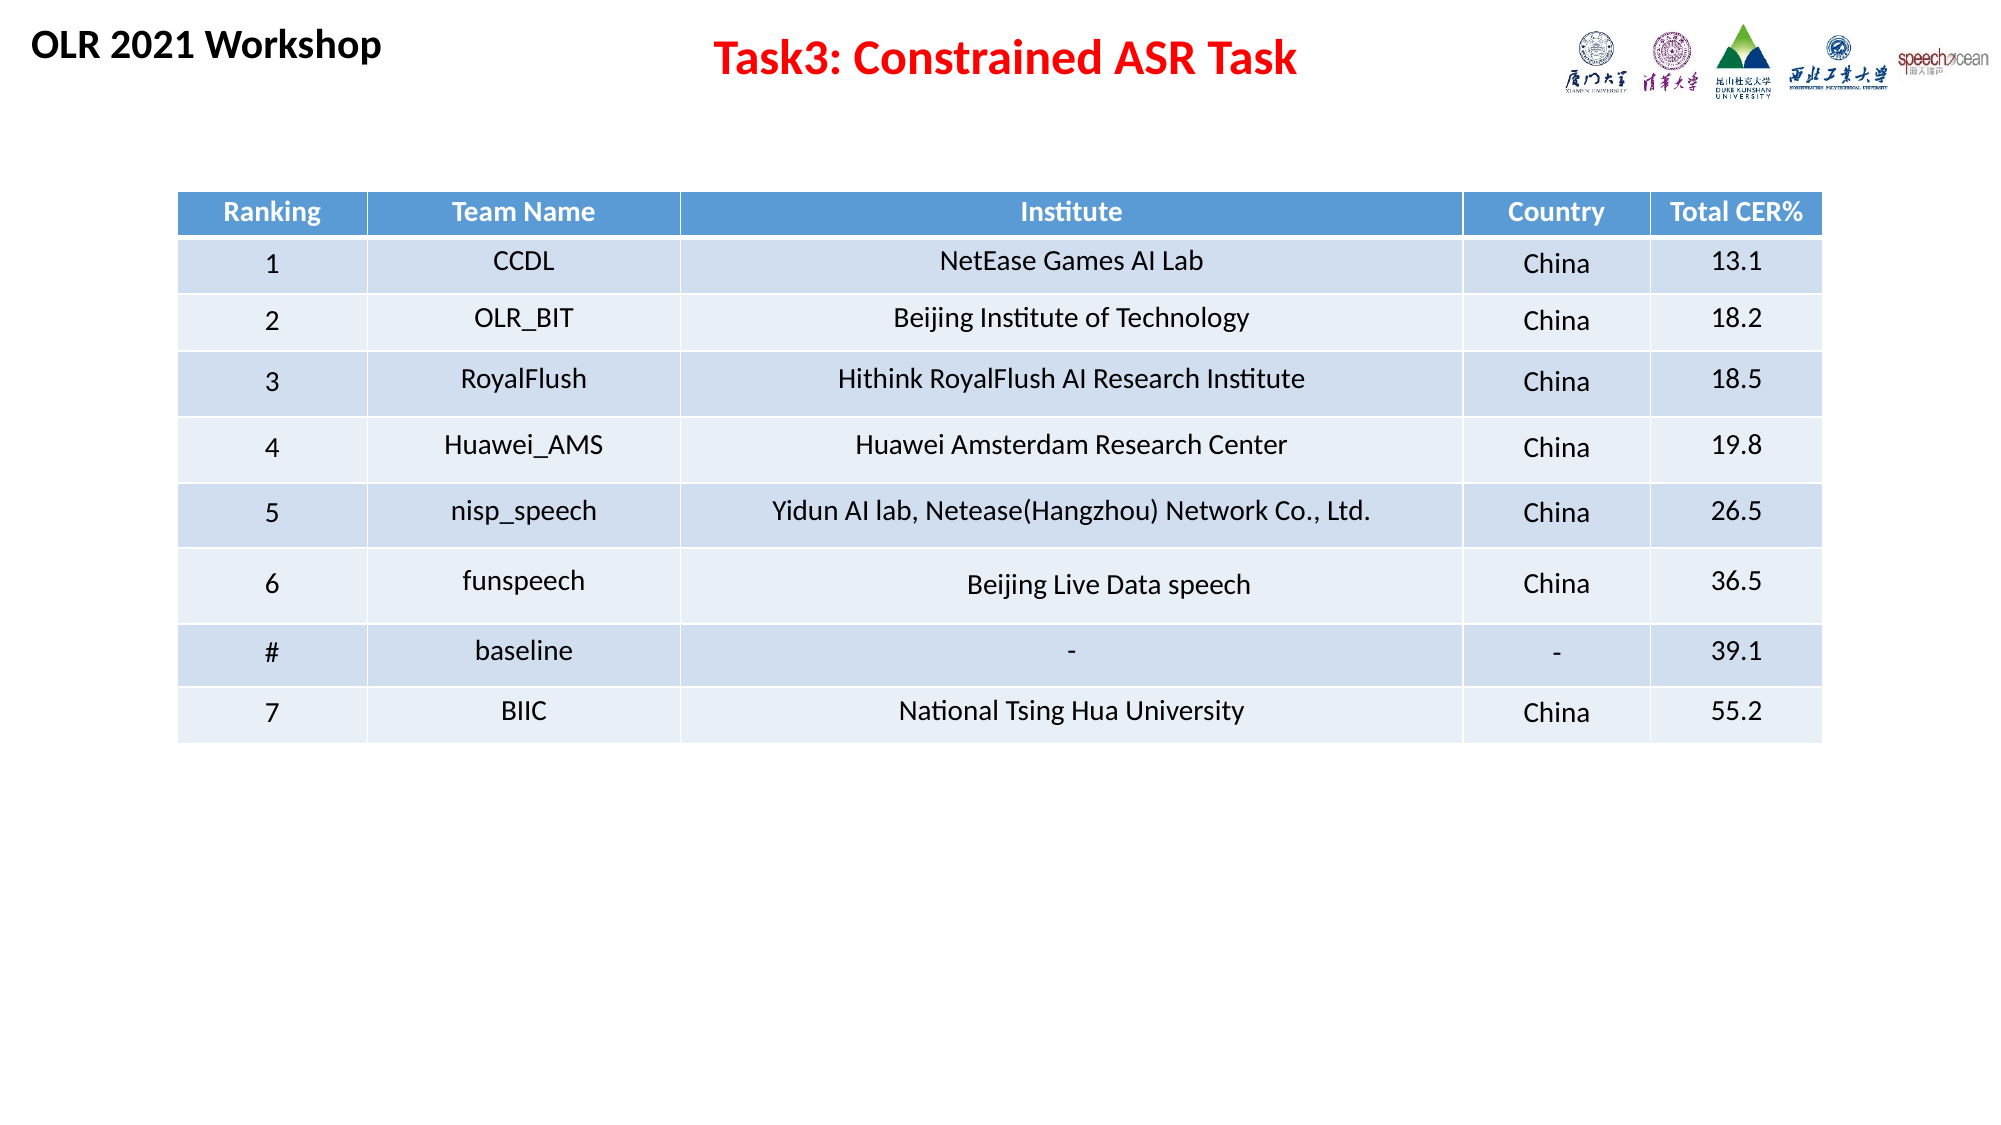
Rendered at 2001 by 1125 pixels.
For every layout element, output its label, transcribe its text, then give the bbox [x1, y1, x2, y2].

text_box OLR 2021 Workshop [16, 9, 617, 75]
table_cell 18.5 [1651, 352, 1822, 416]
table_cell National Tsing Hua University [681, 688, 1462, 743]
table_cell BIIC [368, 688, 680, 743]
table_header Team Name [368, 192, 680, 235]
table_cell - [1464, 625, 1650, 686]
table_cell China [1464, 418, 1650, 482]
table_cell RoyalFlush [368, 352, 680, 416]
table_cell 39.1 [1651, 625, 1822, 686]
table_cell Huawei_AMS [368, 418, 680, 482]
table_cell 26.5 [1651, 484, 1822, 547]
table_cell China [1464, 688, 1650, 743]
table_cell Beijing Institute of Technology [681, 295, 1462, 350]
table_cell 36.5 [1651, 549, 1822, 623]
table_cell 2 [178, 295, 367, 350]
table_cell Yidun AI lab, Netease(Hangzhou) Network Co., Ltd. [681, 484, 1462, 547]
table_cell - [681, 625, 1462, 686]
table_cell 5 [178, 484, 367, 547]
table_cell OLR_BIT [368, 295, 680, 350]
table_cell 13.1 [1651, 240, 1822, 293]
table_cell China [1464, 352, 1650, 416]
table_cell 55.2 [1651, 688, 1822, 743]
table_cell Beijing Live Data speech [681, 549, 1462, 623]
table_cell 19.8 [1651, 418, 1822, 482]
table_cell baseline [368, 625, 680, 686]
table_header Total CER% [1651, 192, 1822, 235]
table_cell # [178, 625, 367, 686]
table_cell 3 [178, 352, 367, 416]
table_header Ranking [178, 192, 367, 235]
table_cell Huawei Amsterdam Research Center [681, 418, 1462, 482]
table_cell Hithink RoyalFlush AI Research Institute [681, 352, 1462, 416]
table_header Institute [681, 192, 1462, 235]
picture [1552, 9, 1999, 114]
table_cell China [1464, 484, 1650, 547]
table_cell 7 [178, 688, 367, 743]
text_box Task3: Constrained ASR Task [677, 17, 1346, 92]
table_cell NetEase Games AI Lab [681, 240, 1462, 293]
table_cell 6 [178, 549, 367, 623]
table_cell China [1464, 295, 1650, 350]
table_cell 1 [178, 240, 367, 293]
table_cell funspeech [368, 549, 680, 623]
table_cell 4 [178, 418, 367, 482]
table_cell nisp_speech [368, 484, 680, 547]
table_cell China [1464, 240, 1650, 293]
table_cell 18.2 [1651, 295, 1822, 350]
table_cell CCDL [368, 240, 680, 293]
table_header Country [1464, 192, 1650, 235]
table_cell China [1464, 549, 1650, 623]
